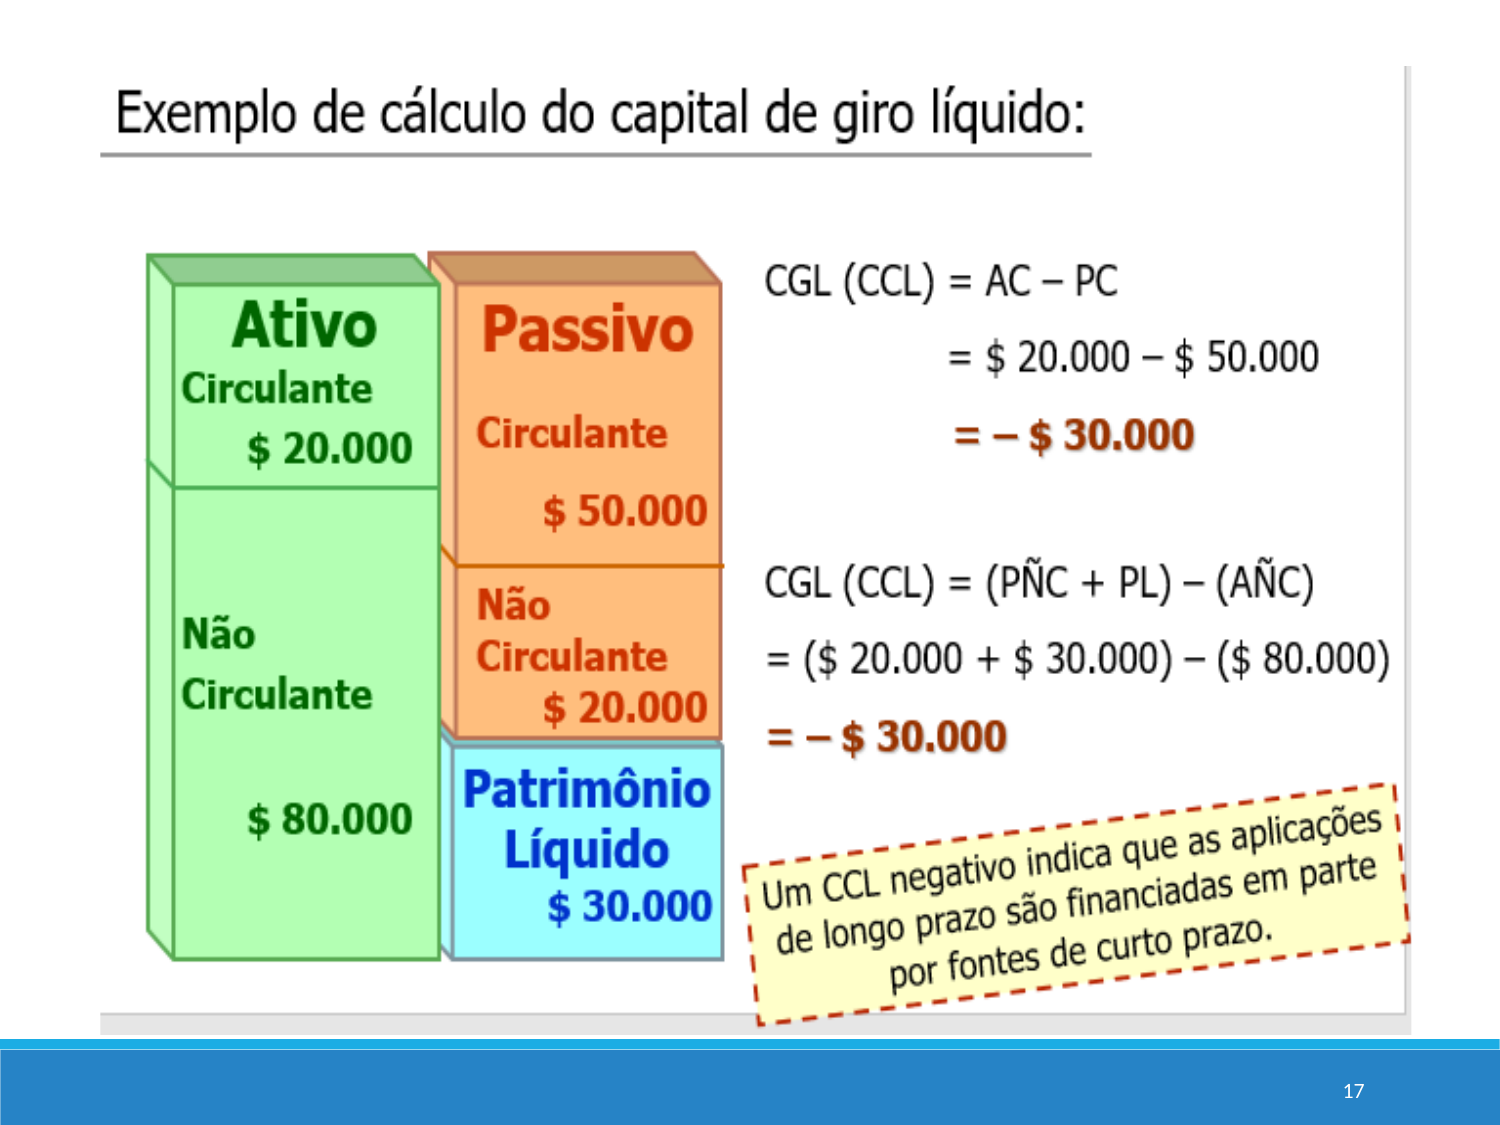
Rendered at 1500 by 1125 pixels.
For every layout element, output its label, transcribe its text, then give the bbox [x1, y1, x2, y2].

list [99, 65, 1412, 1036]
slide_number 17 [1218, 1059, 1380, 1120]
